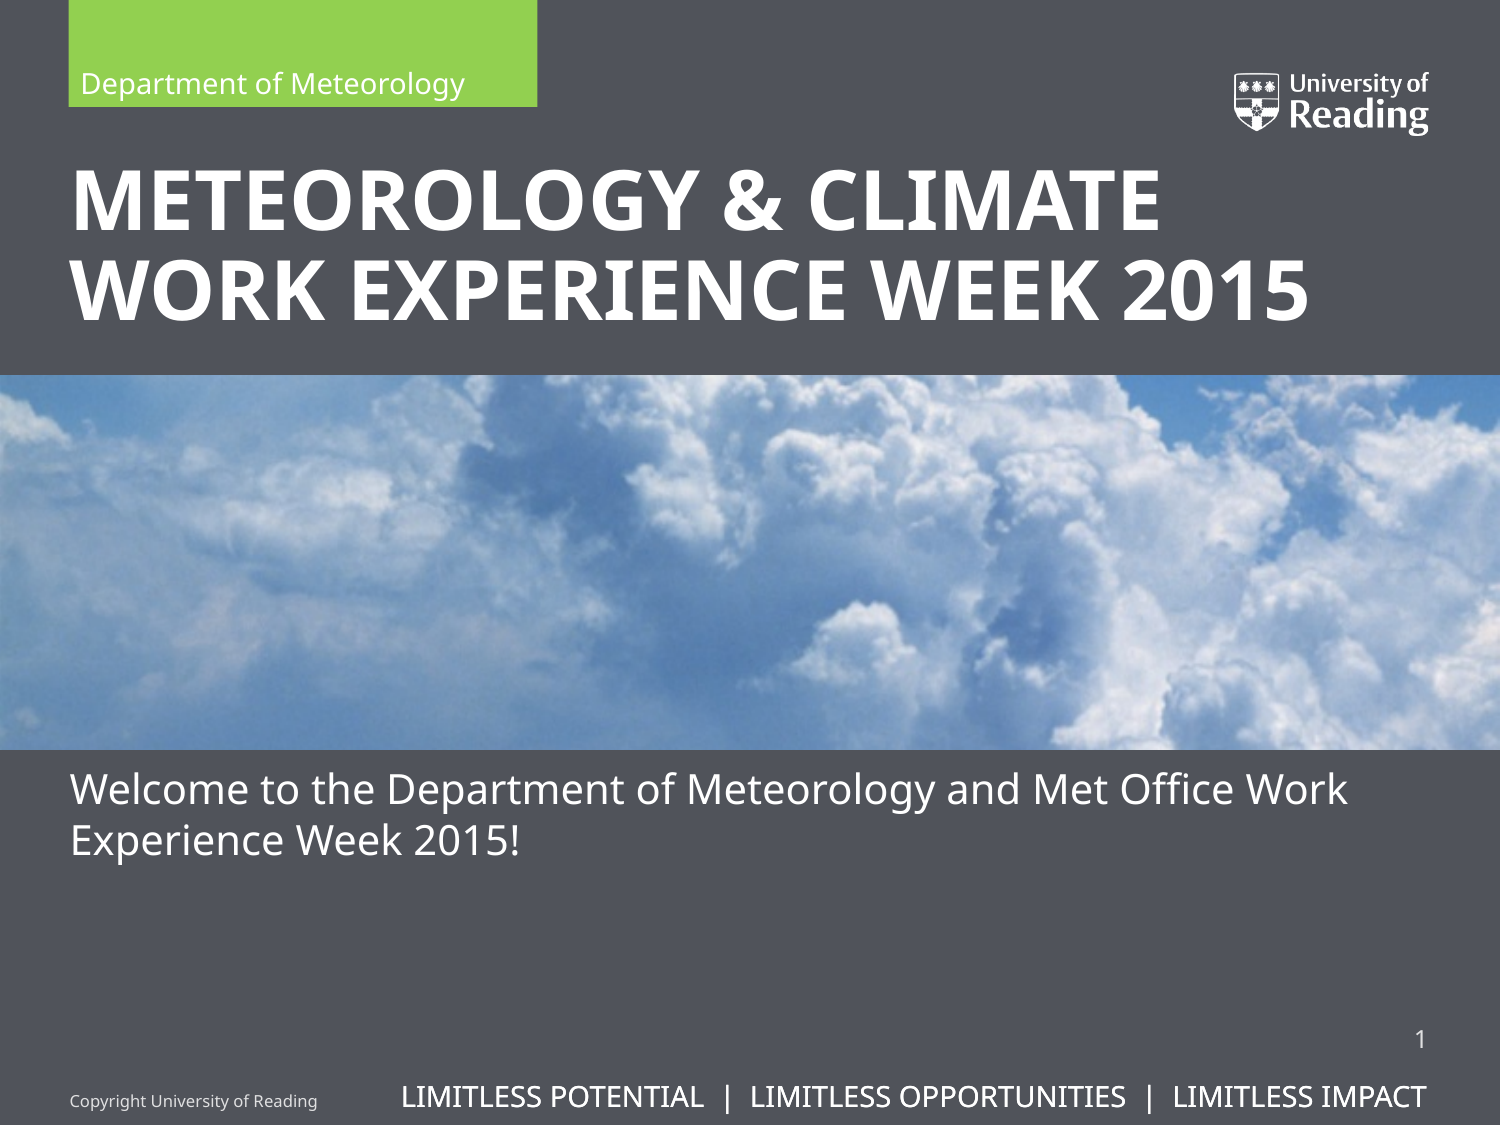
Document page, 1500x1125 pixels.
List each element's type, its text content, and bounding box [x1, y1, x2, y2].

title Meteorology & Climate Work Experience week 2015 [69, 187, 1428, 339]
picture [0, 374, 1500, 751]
list Department of Meteorology [68, 0, 538, 107]
picture [1234, 72, 1429, 136]
subtitle Welcome to the Department of Meteorology and Met Office Work Experience Week 2015! [69, 763, 1428, 916]
slide_number 1 [1316, 1023, 1428, 1065]
